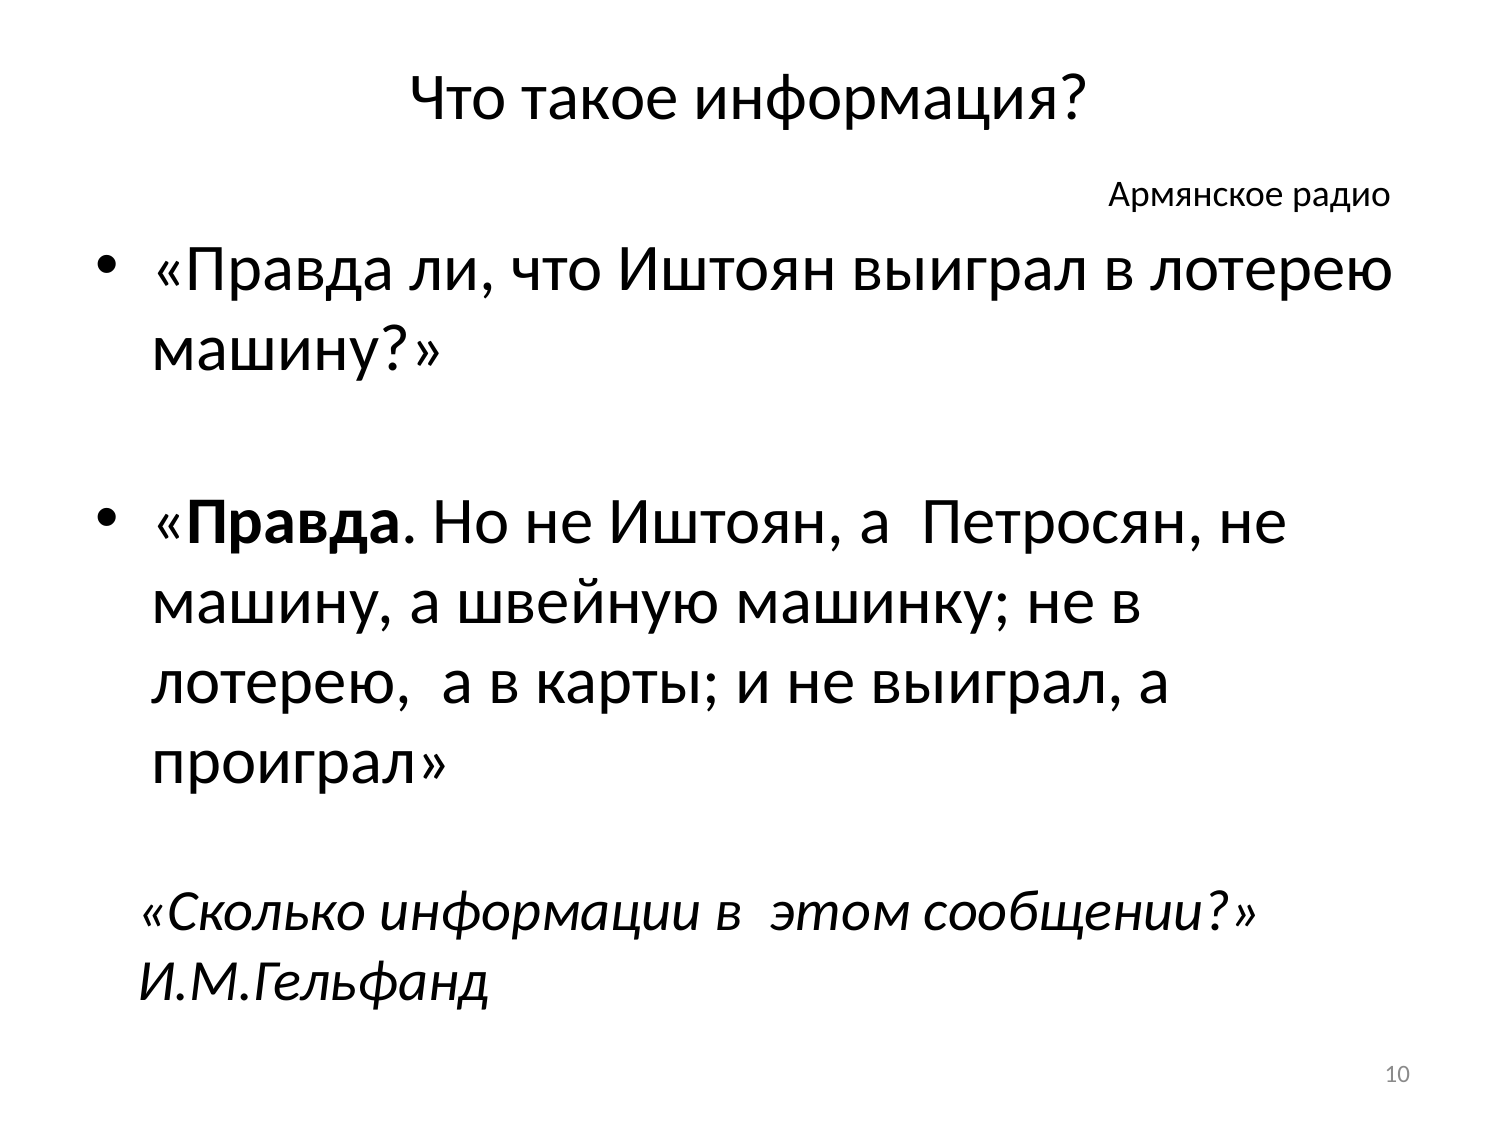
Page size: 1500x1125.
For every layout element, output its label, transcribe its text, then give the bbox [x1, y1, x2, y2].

list «Правда ли, что Иштоян выиграл в лотерею машину?» «Правда. Но не Иштоян, а Петросян, не машину, а швейную машинку; не в лотерею, а в карты; и не выиграл, а проиграл» [80, 216, 1431, 836]
title Что такое информация? [75, 45, 1425, 141]
text_box «Сколько информации в этом сообщении?» И.М.Гельфанд [122, 864, 1289, 1020]
slide_number 10 [1074, 1042, 1425, 1103]
text_box Армянское радио [1093, 161, 1407, 222]
